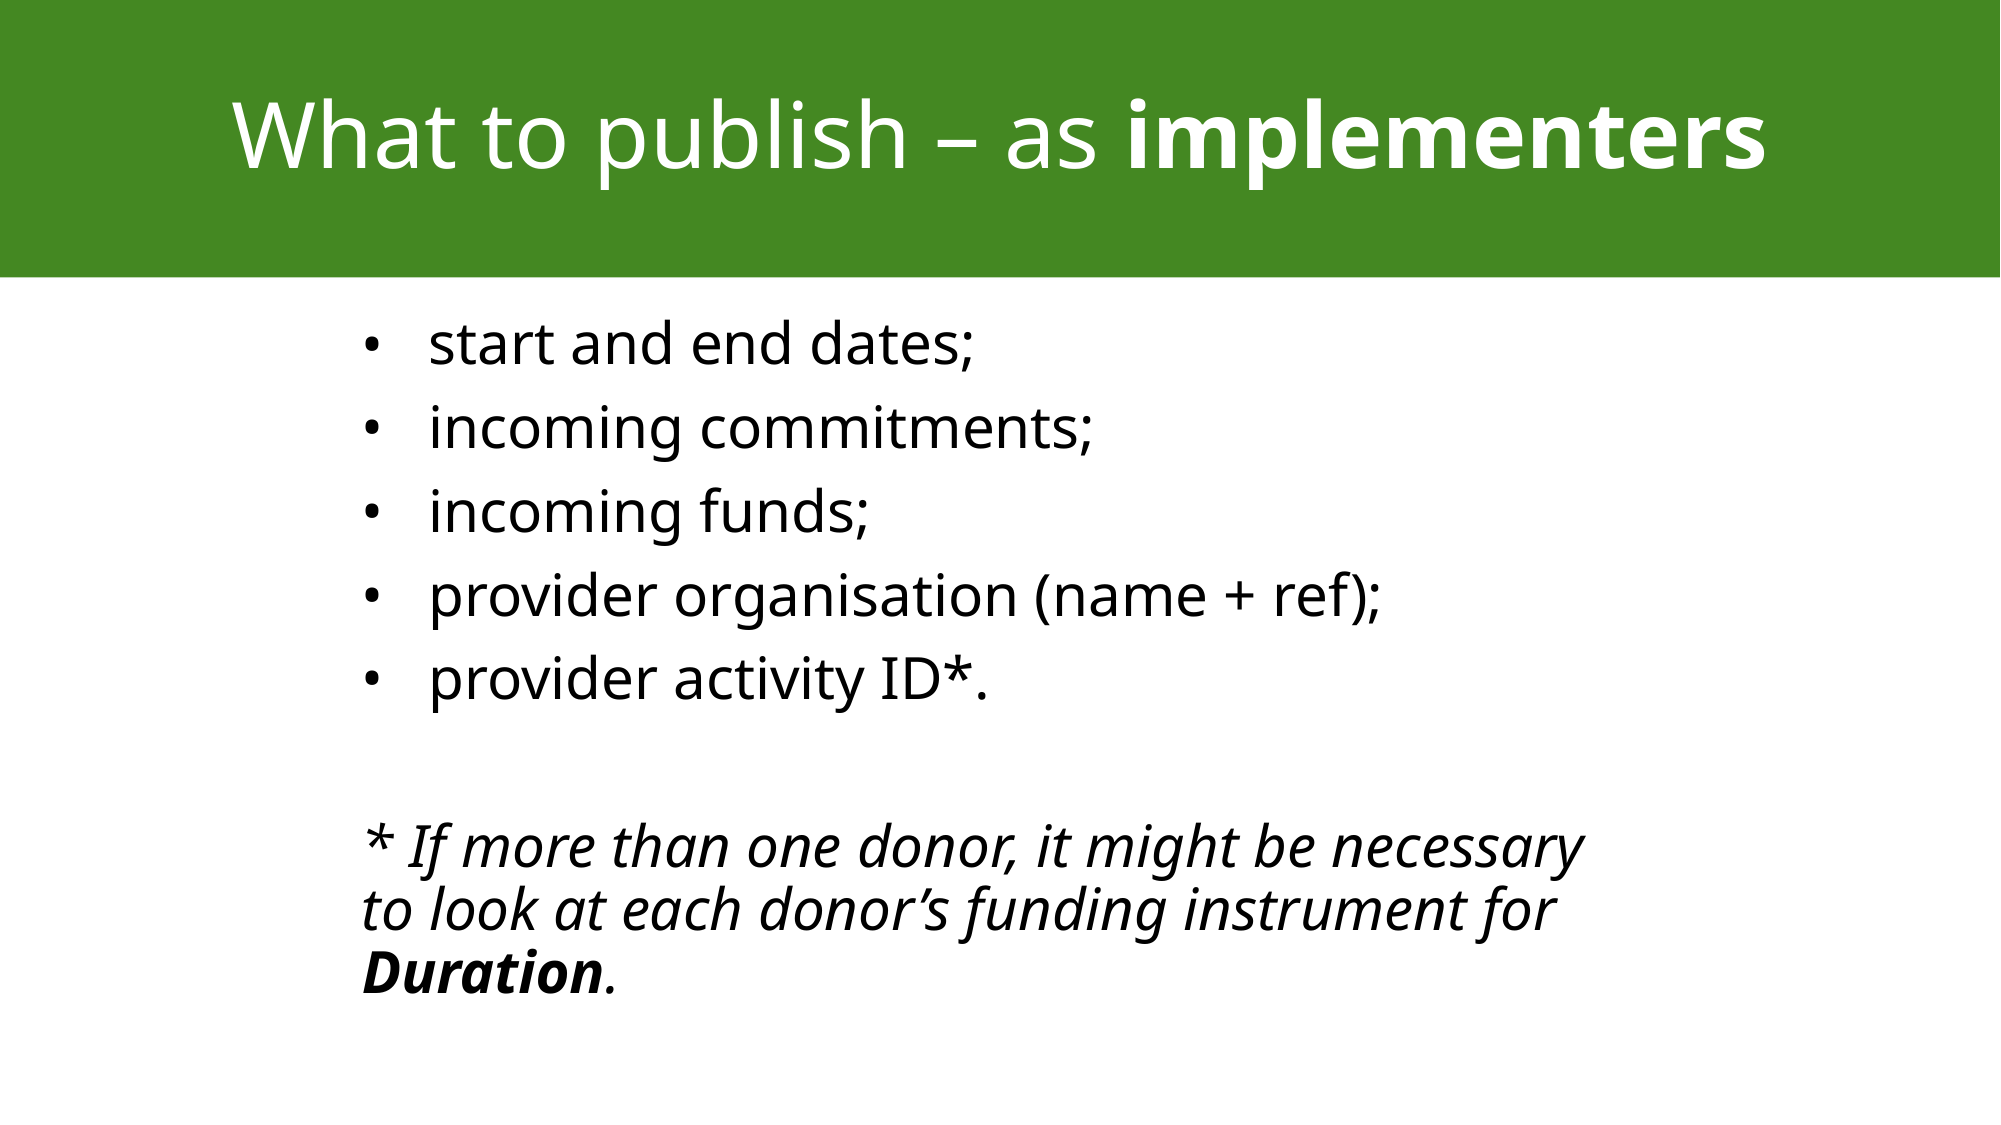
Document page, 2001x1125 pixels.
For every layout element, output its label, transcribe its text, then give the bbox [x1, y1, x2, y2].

list start and end dates; incoming commitments; incoming funds; provider organisation (name + ref); provider activity ID*. * If more than one donor, it might be necessary to look at each donor’s funding instrument for Duration. [338, 299, 1662, 1014]
title What to publish – as implementers [0, 0, 2000, 278]
